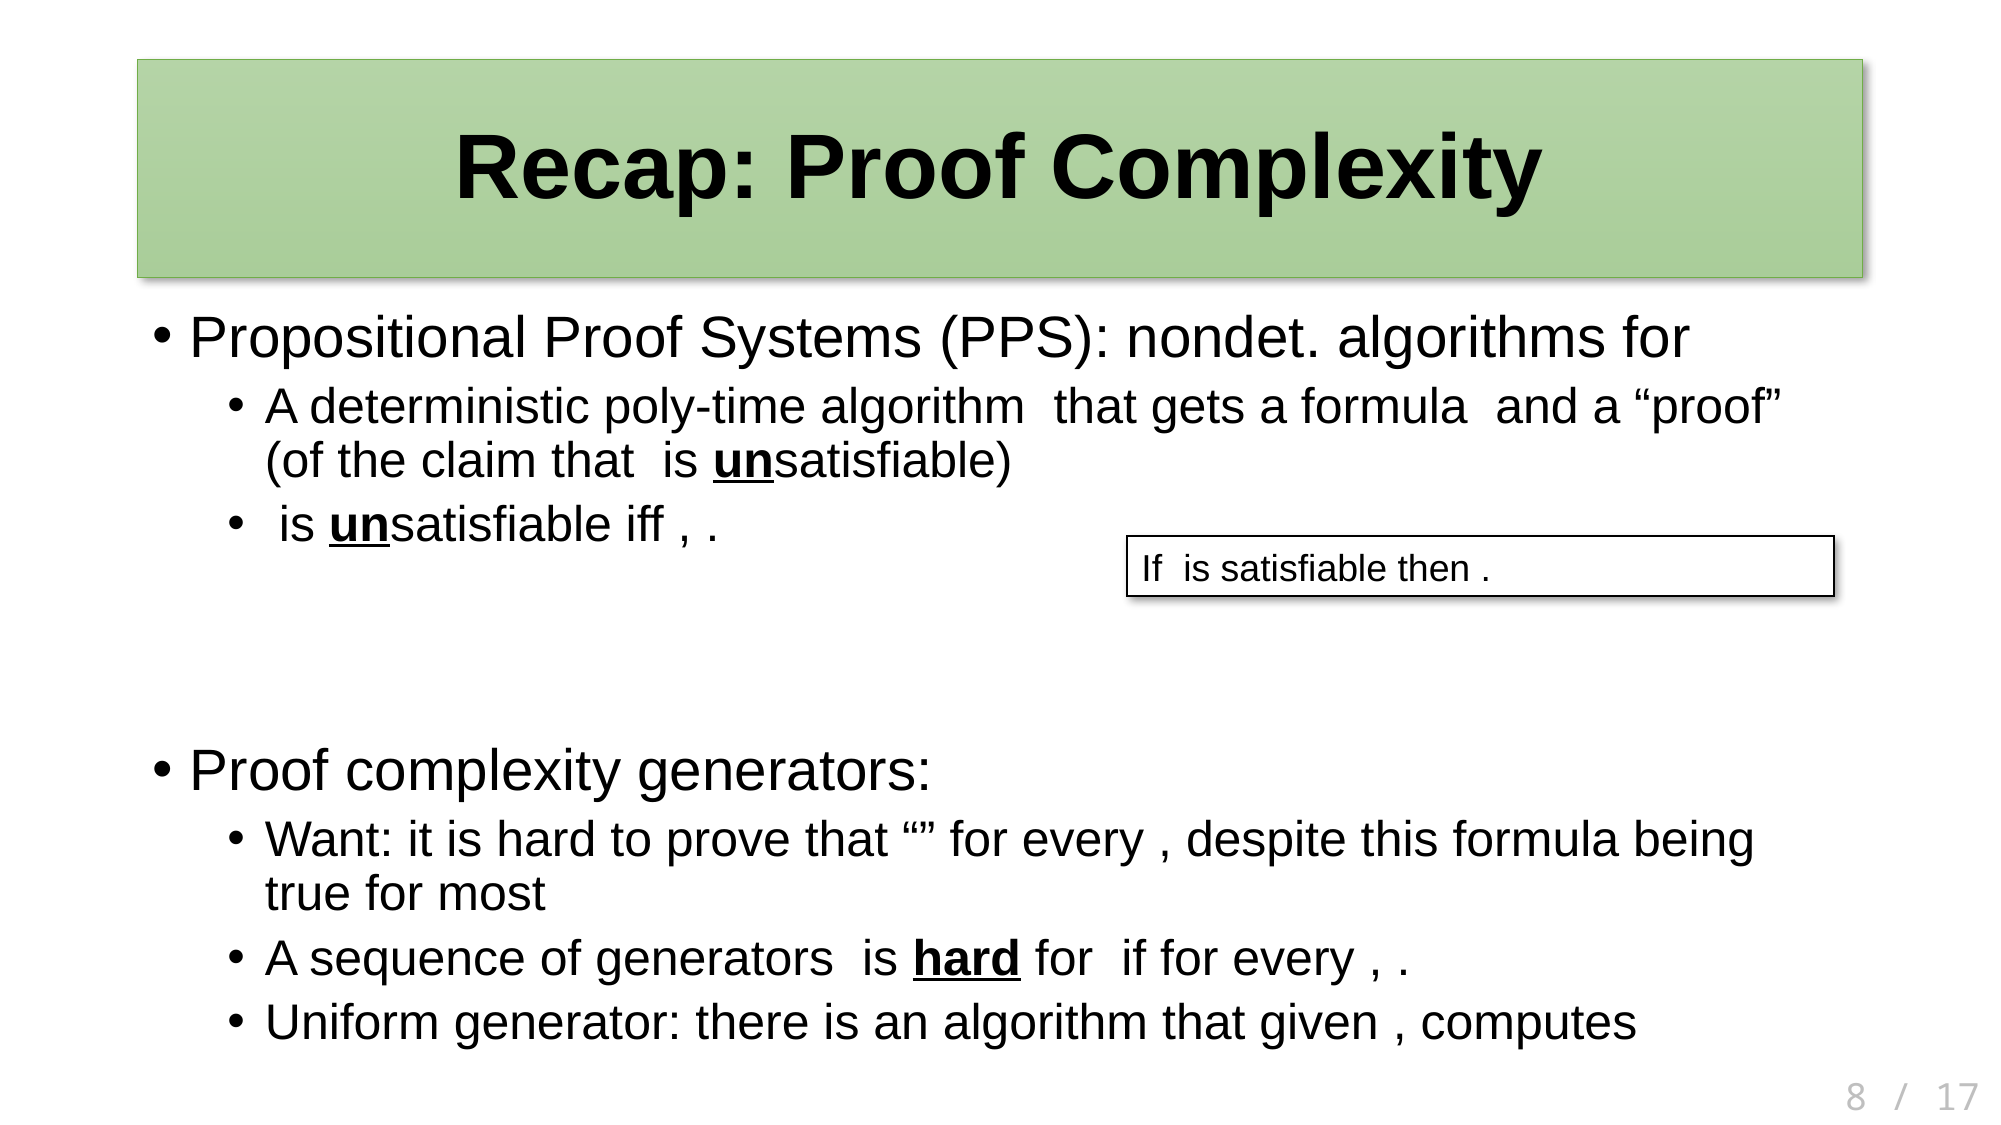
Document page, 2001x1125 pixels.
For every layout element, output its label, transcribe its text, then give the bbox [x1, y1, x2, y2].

text_box 8 / 17 [1807, 1065, 2000, 1125]
title Recap: Proof Complexity [137, 59, 1863, 278]
